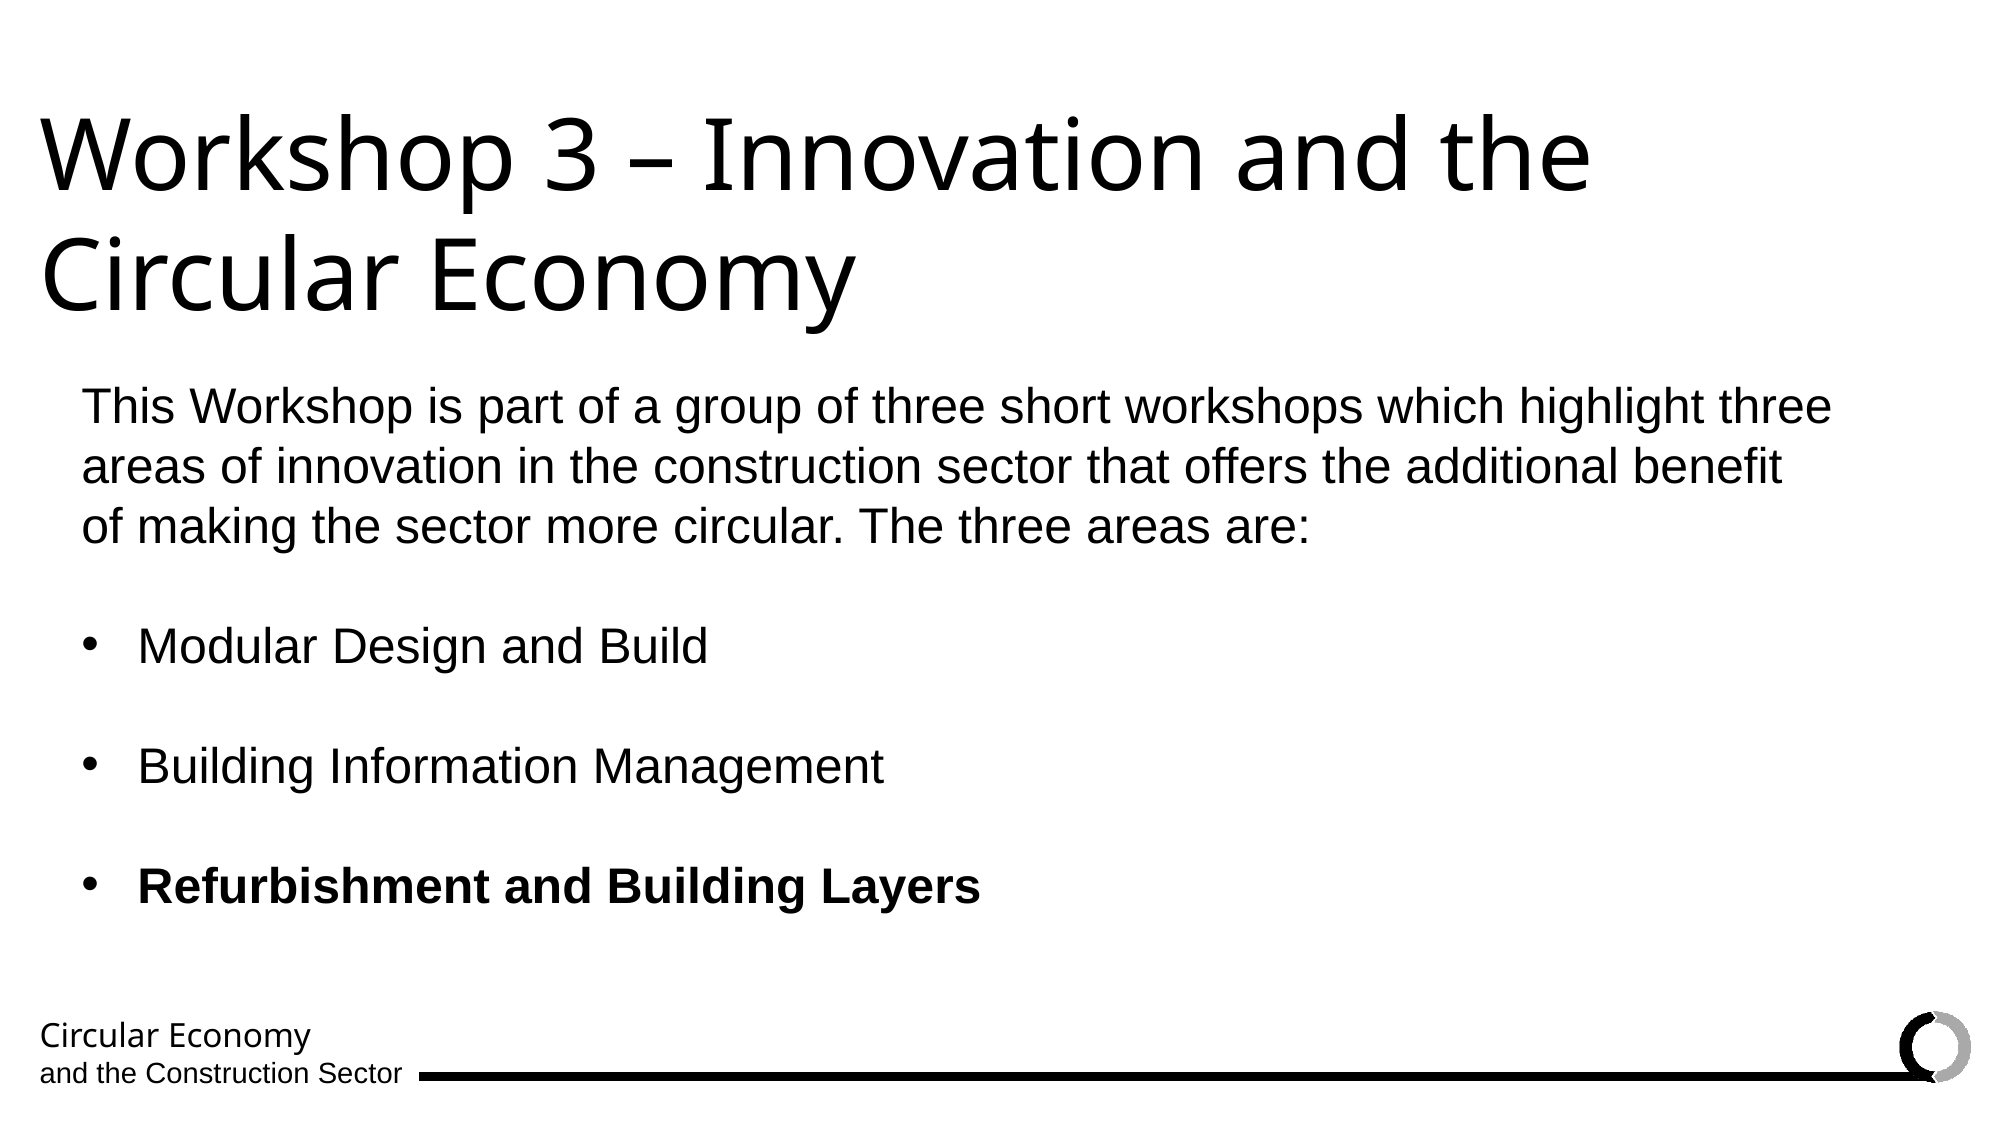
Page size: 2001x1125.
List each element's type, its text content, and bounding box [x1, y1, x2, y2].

picture [1893, 1004, 1976, 1091]
text_box Workshop 3 – Innovation and the Circular Economy [24, 82, 1894, 338]
text_box Circular Economy and the Construction Sector [24, 1006, 431, 1097]
text_box [420, 1072, 1888, 1081]
text_box This Workshop is part of a group of three short workshops which highlight three areas of innovation in the construction sector that offers the additional benefit of making the sector more circular. The three areas are: Modular Design and Build Building Information Management Refurbishment and Building Layers [66, 365, 1852, 981]
